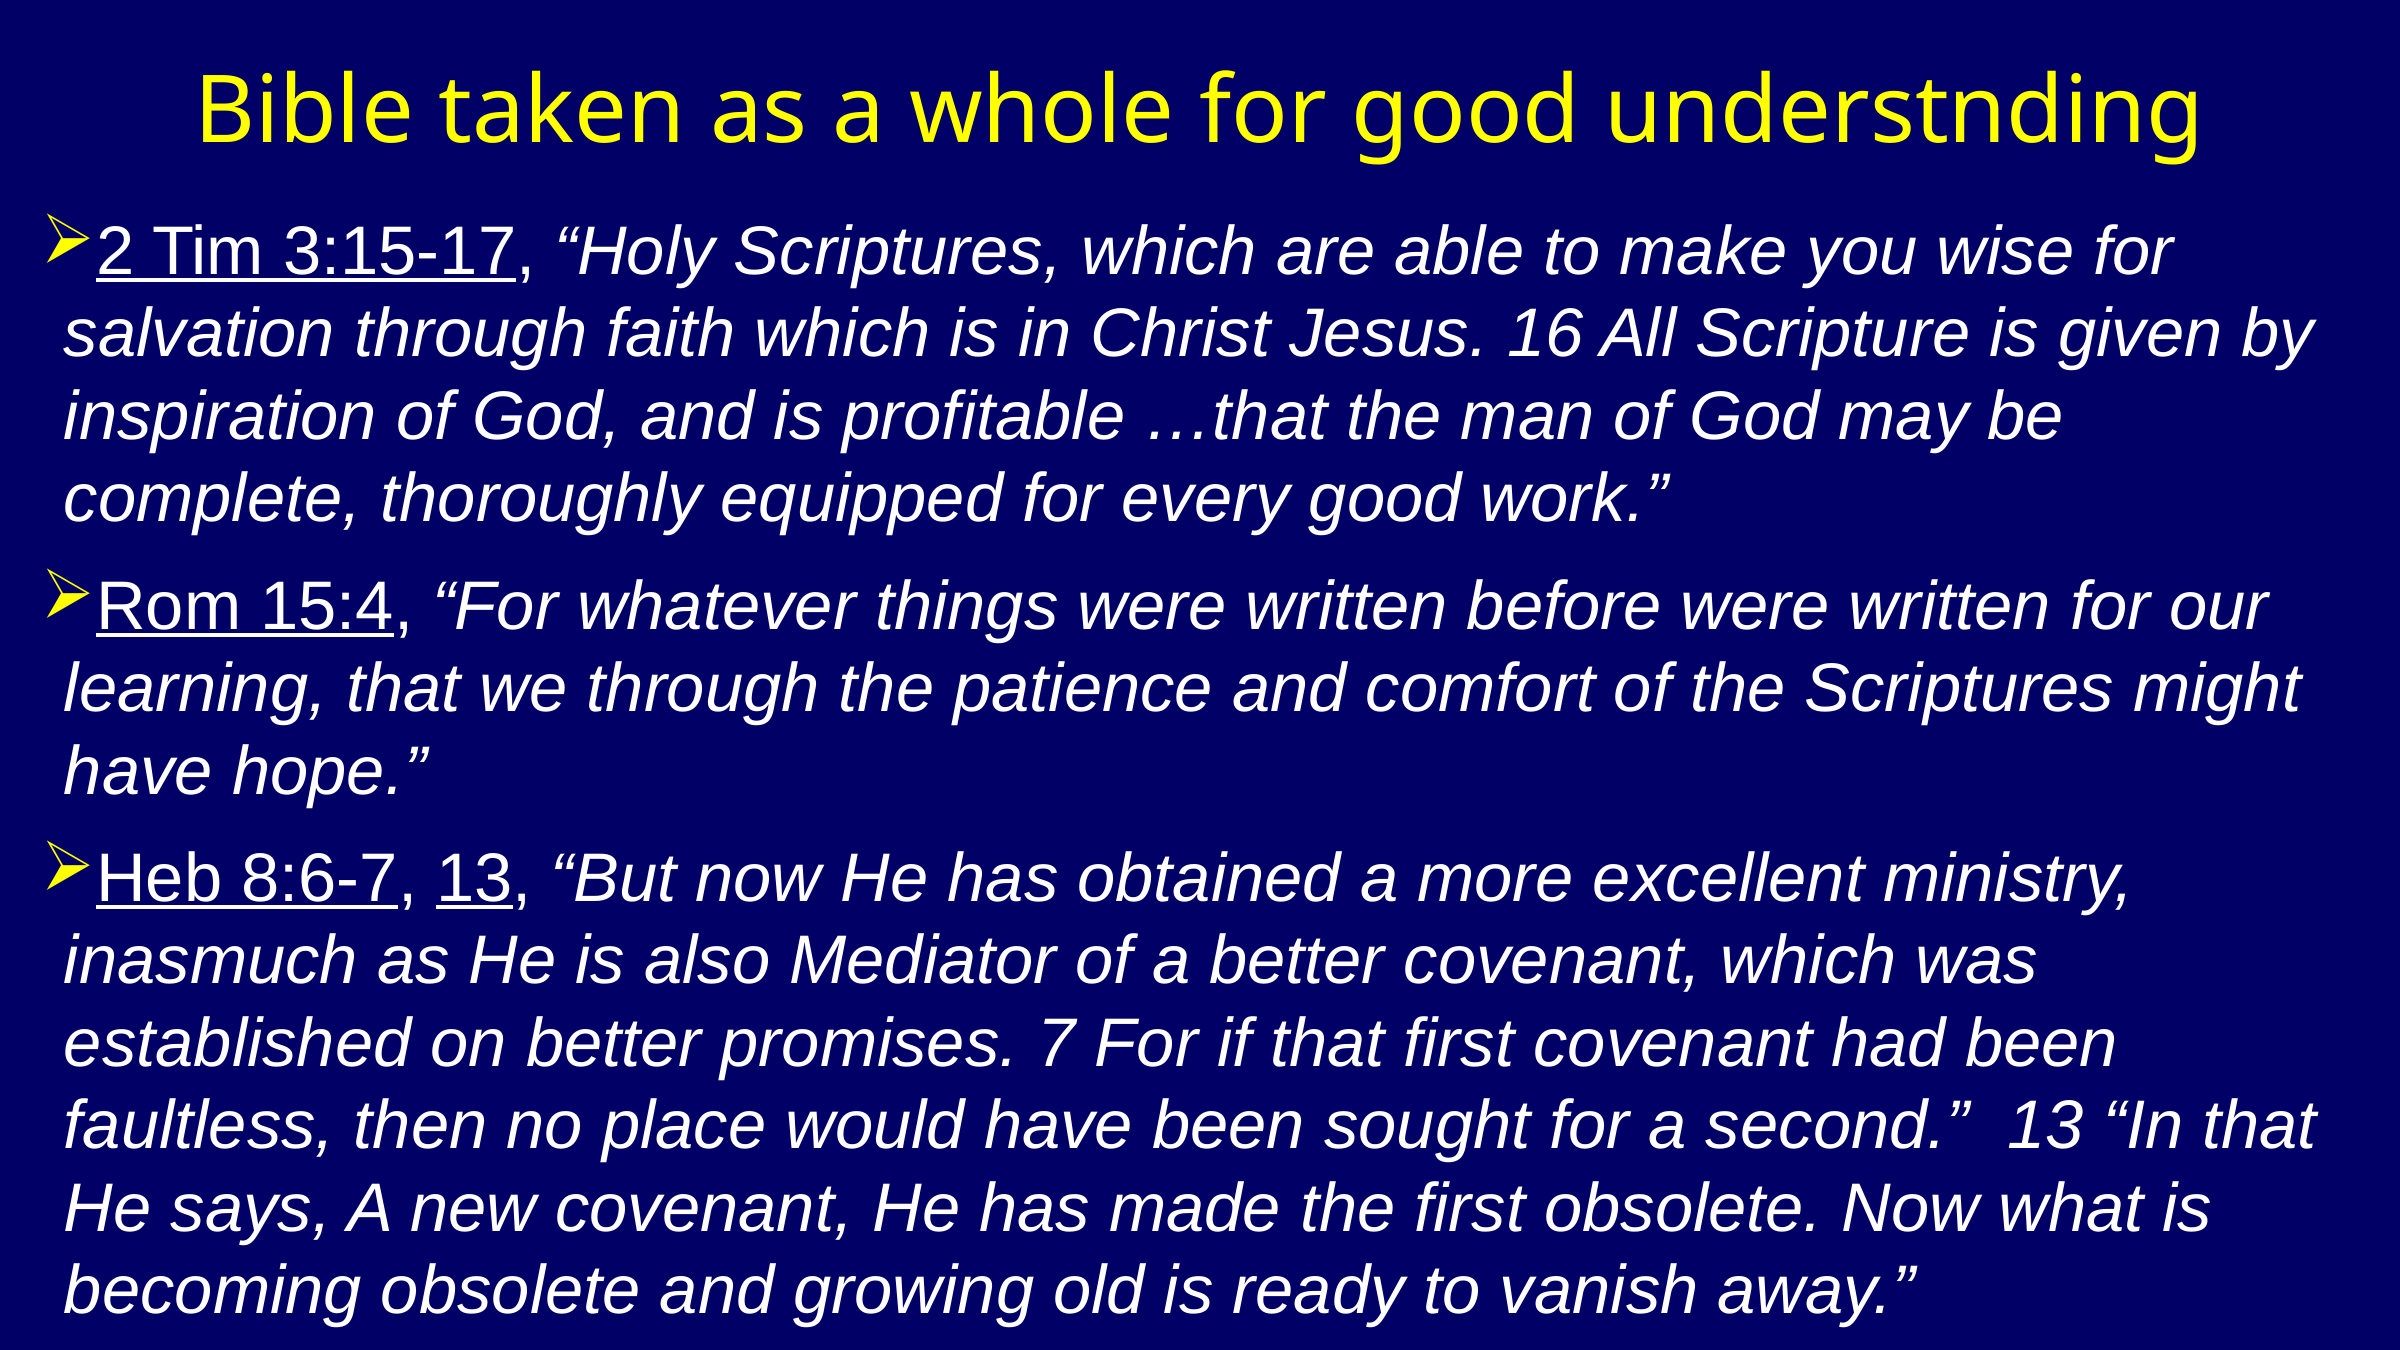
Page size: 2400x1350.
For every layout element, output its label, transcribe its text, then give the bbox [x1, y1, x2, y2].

list 2 Tim 3:15-17, “Holy Scriptures, which are able to make you wise for salvation through faith which is in Christ Jesus. 16 All Scripture is given by inspiration of God, and is profitable …that the man of God may be complete, thoroughly equipped for every good work.” Rom 15:4, “For whatever things were written before were written for our learning, that we through the patience and comfort of the Scriptures might have hope.” Heb 8:6-7, 13, “But now He has obtained a more excellent ministry, inasmuch as He is also Mediator of a better covenant, which was established on better promises. 7 For if that first covenant had been faultless, then no place would have been sought for a second.” 13 “In that He says, A new covenant, He has made the first obsolete. Now what is becoming obsolete and growing old is ready to vanish away.” [20, 195, 2380, 1005]
title Bible taken as a whole for good understnding [40, 29, 2360, 180]
